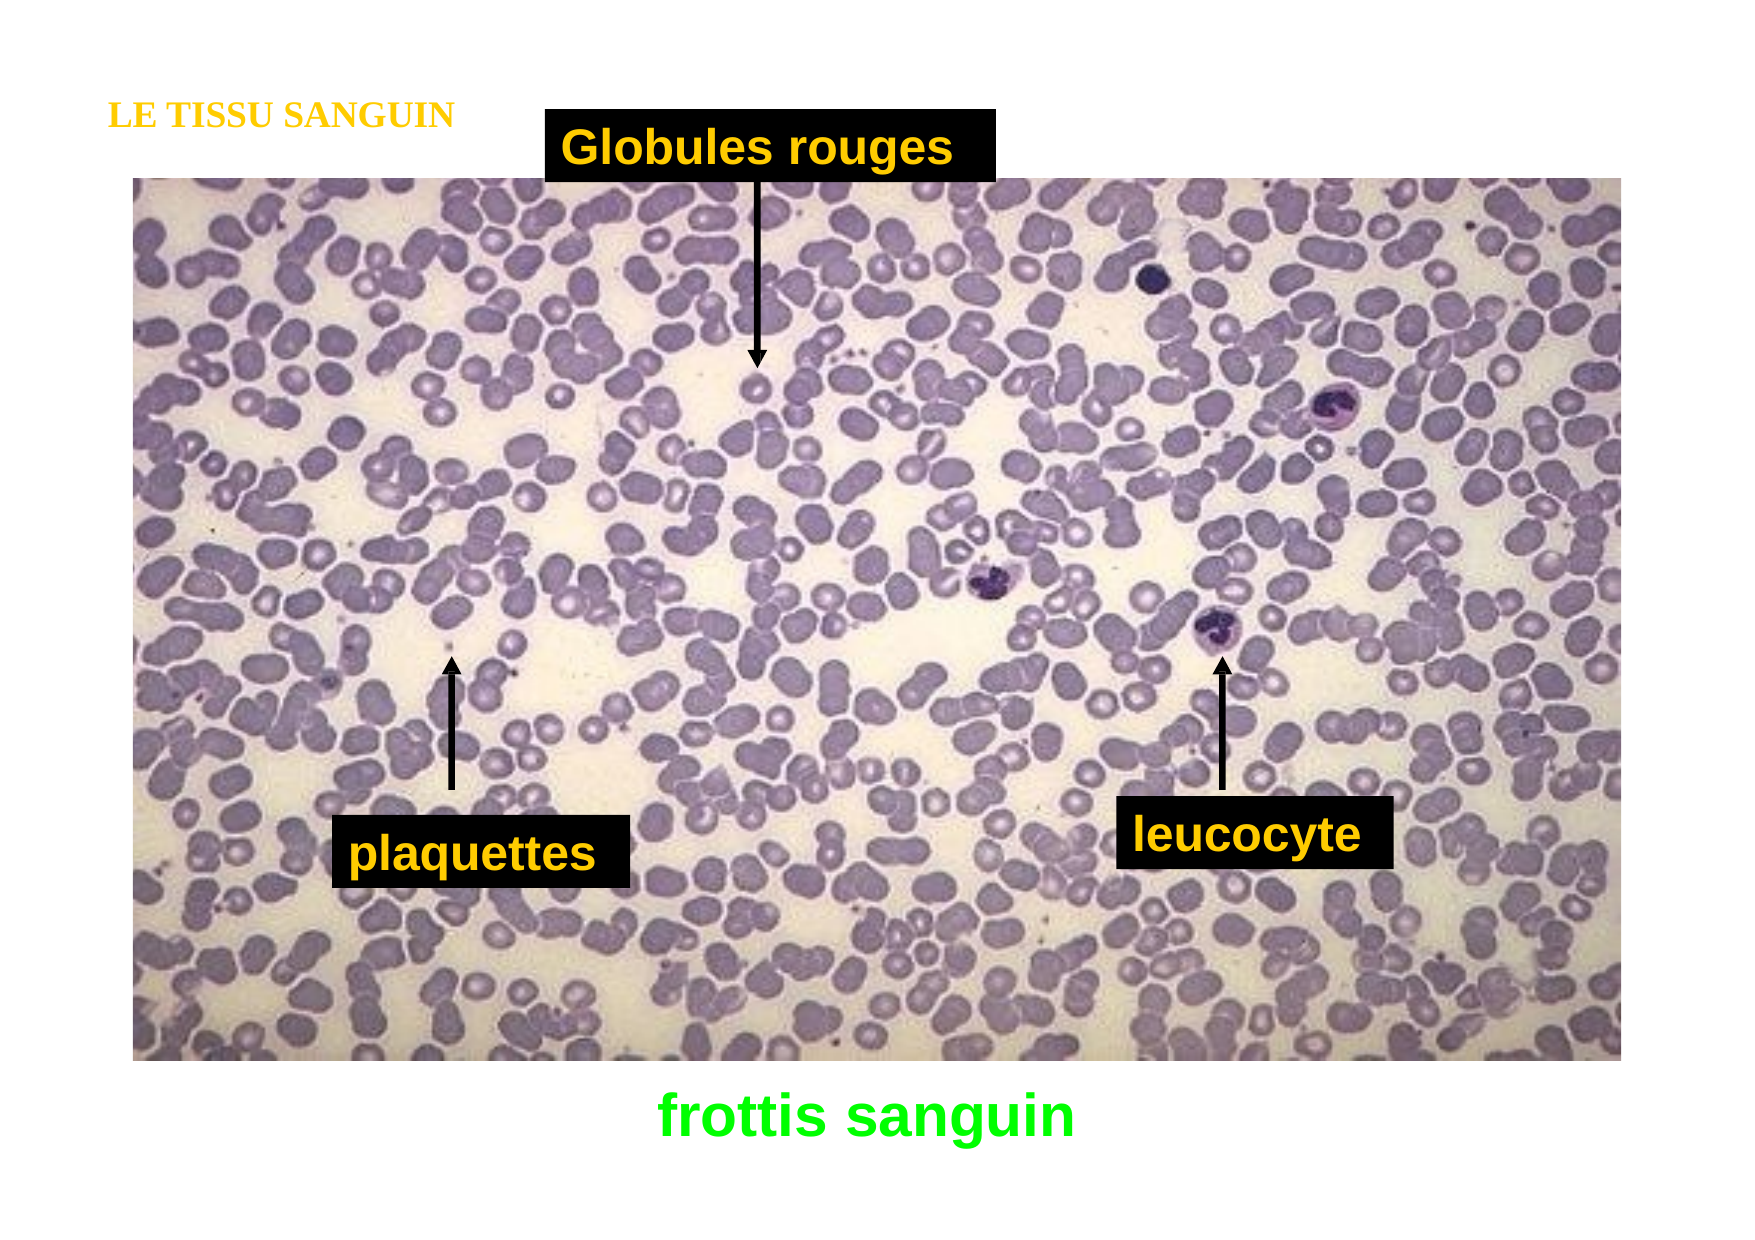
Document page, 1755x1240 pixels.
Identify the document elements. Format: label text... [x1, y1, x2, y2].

text_box [1212, 656, 1233, 790]
text_box leucocyte [1130, 801, 1380, 862]
text_box plaquettes [345, 820, 617, 881]
text_box frottis sanguin [655, 1075, 1091, 1149]
text_box [747, 183, 768, 369]
text_box [132, 178, 1622, 1061]
text_box [1116, 796, 1394, 870]
text_box [332, 814, 631, 888]
text_box [441, 656, 462, 790]
text_box LE TISSU SANGUIN [105, 94, 483, 136]
text_box Globules rouges [558, 114, 982, 175]
text_box [544, 109, 996, 183]
